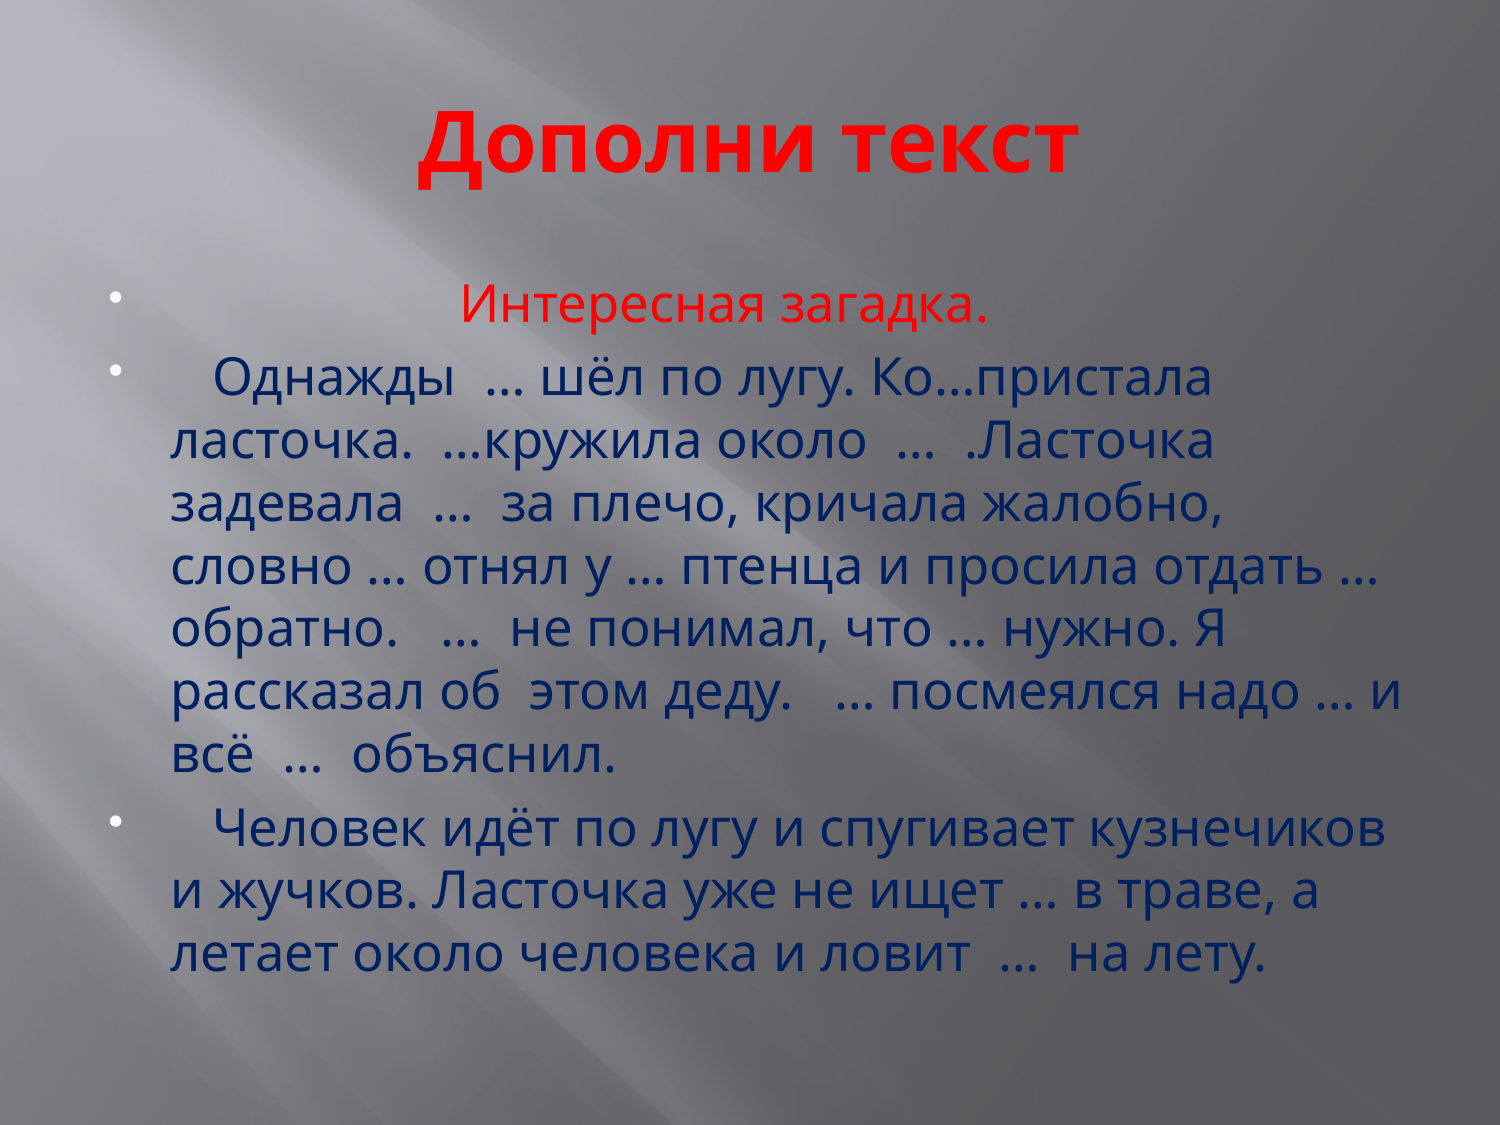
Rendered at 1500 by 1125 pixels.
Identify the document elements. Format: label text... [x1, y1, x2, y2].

title Дополни текст [75, 45, 1425, 233]
list Интересная загадка. Однажды … шёл по лугу. Ко…пристала ласточка. …кружила около … .Ласточка задевала … за плечо, кричала жалобно, словно … отнял у … птенца и просила отдать … обратно. … не понимал, что … нужно. Я рассказал об этом деду. … посмеялся надо … и всё … объяснил. Человек идёт по лугу и спугивает кузнечиков и жучков. Ласточка уже не ищет … в траве, а летает около человека и ловит … на лету. [75, 262, 1425, 1035]
